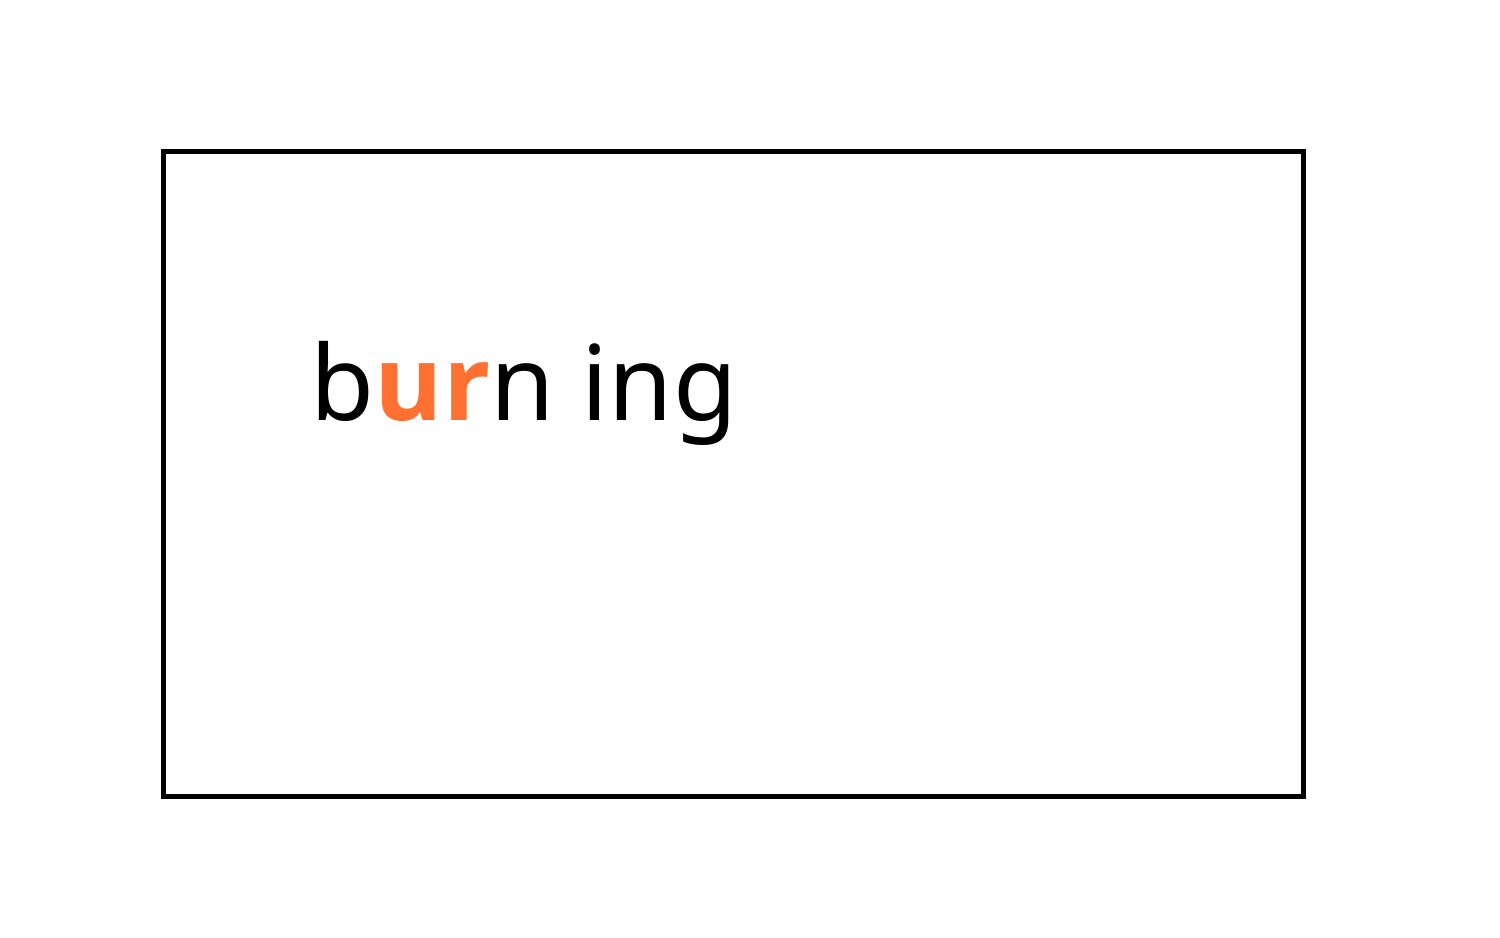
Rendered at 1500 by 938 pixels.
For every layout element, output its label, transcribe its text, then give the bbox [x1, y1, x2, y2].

text_box burn ing [296, 309, 753, 449]
text_box [163, 150, 1304, 797]
